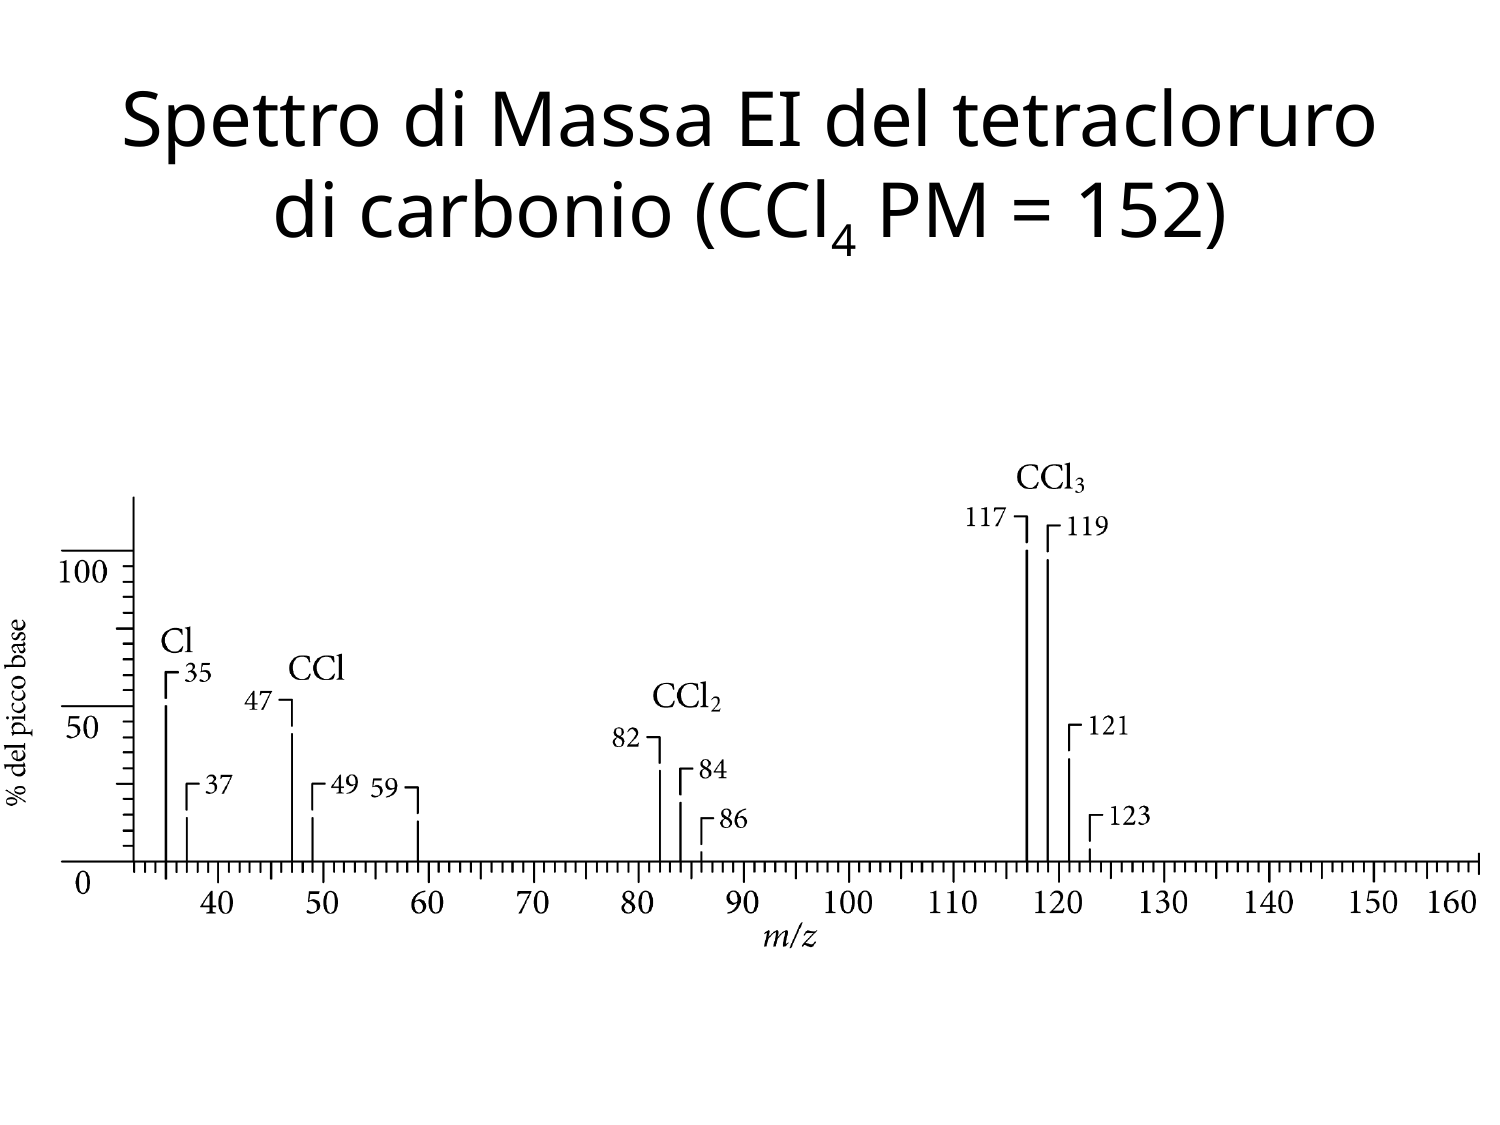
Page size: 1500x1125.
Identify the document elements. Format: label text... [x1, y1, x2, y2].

picture [0, 458, 1480, 959]
title Spettro di Massa EI del tetracloruro di carbonio (CCl4 PM = 152) [103, 59, 1397, 278]
